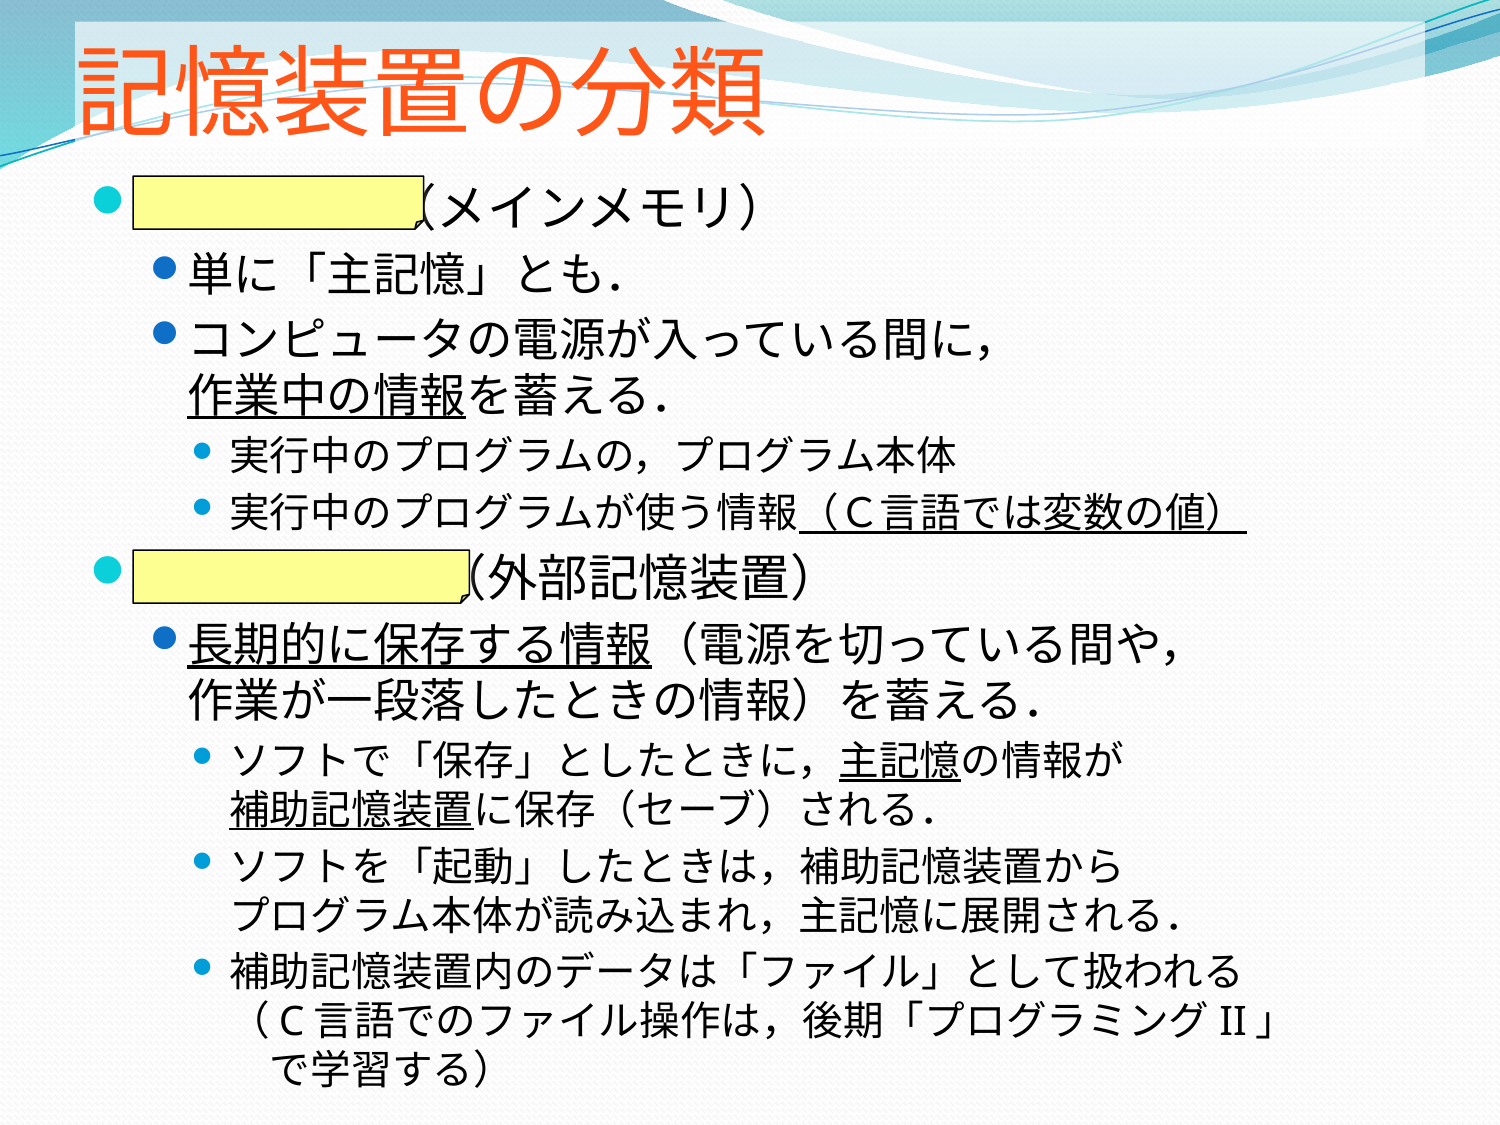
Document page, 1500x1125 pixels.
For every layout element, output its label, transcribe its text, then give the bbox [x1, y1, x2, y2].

title 記憶装置の種類と特性2014 [125, 552, 476, 616]
text_box [132, 175, 425, 230]
title 記憶装置の種類と特性2014 [125, 178, 430, 242]
title 記憶装置の分類 [75, 21, 1425, 149]
list 主記憶装置（メインメモリ） 単に「主記憶」とも． コンピュータの電源が入っている間に， 作業中の情報を蓄える． 実行中のプログラムの，プログラム本体 実行中のプログラムが使う情報（Ｃ言語では変数の値） 補助記憶装置（外部記憶装置） 長期的に保存する情報（電源を切っている間や， 作業が一段落したときの情報）を蓄える． ソフトで「保存」としたときに，主記憶の情報が 補助記憶装置に保存（セーブ）される． ソフトを「起動」したときは，補助記憶装置から プログラム本体が読み込まれ，主記憶に展開される． 補助記憶装置内のデータは「ファイル」として扱われる （C言語でのファイル操作は，後期「プログラミングII」 で学習する） [75, 168, 1425, 1100]
text_box [132, 549, 471, 604]
